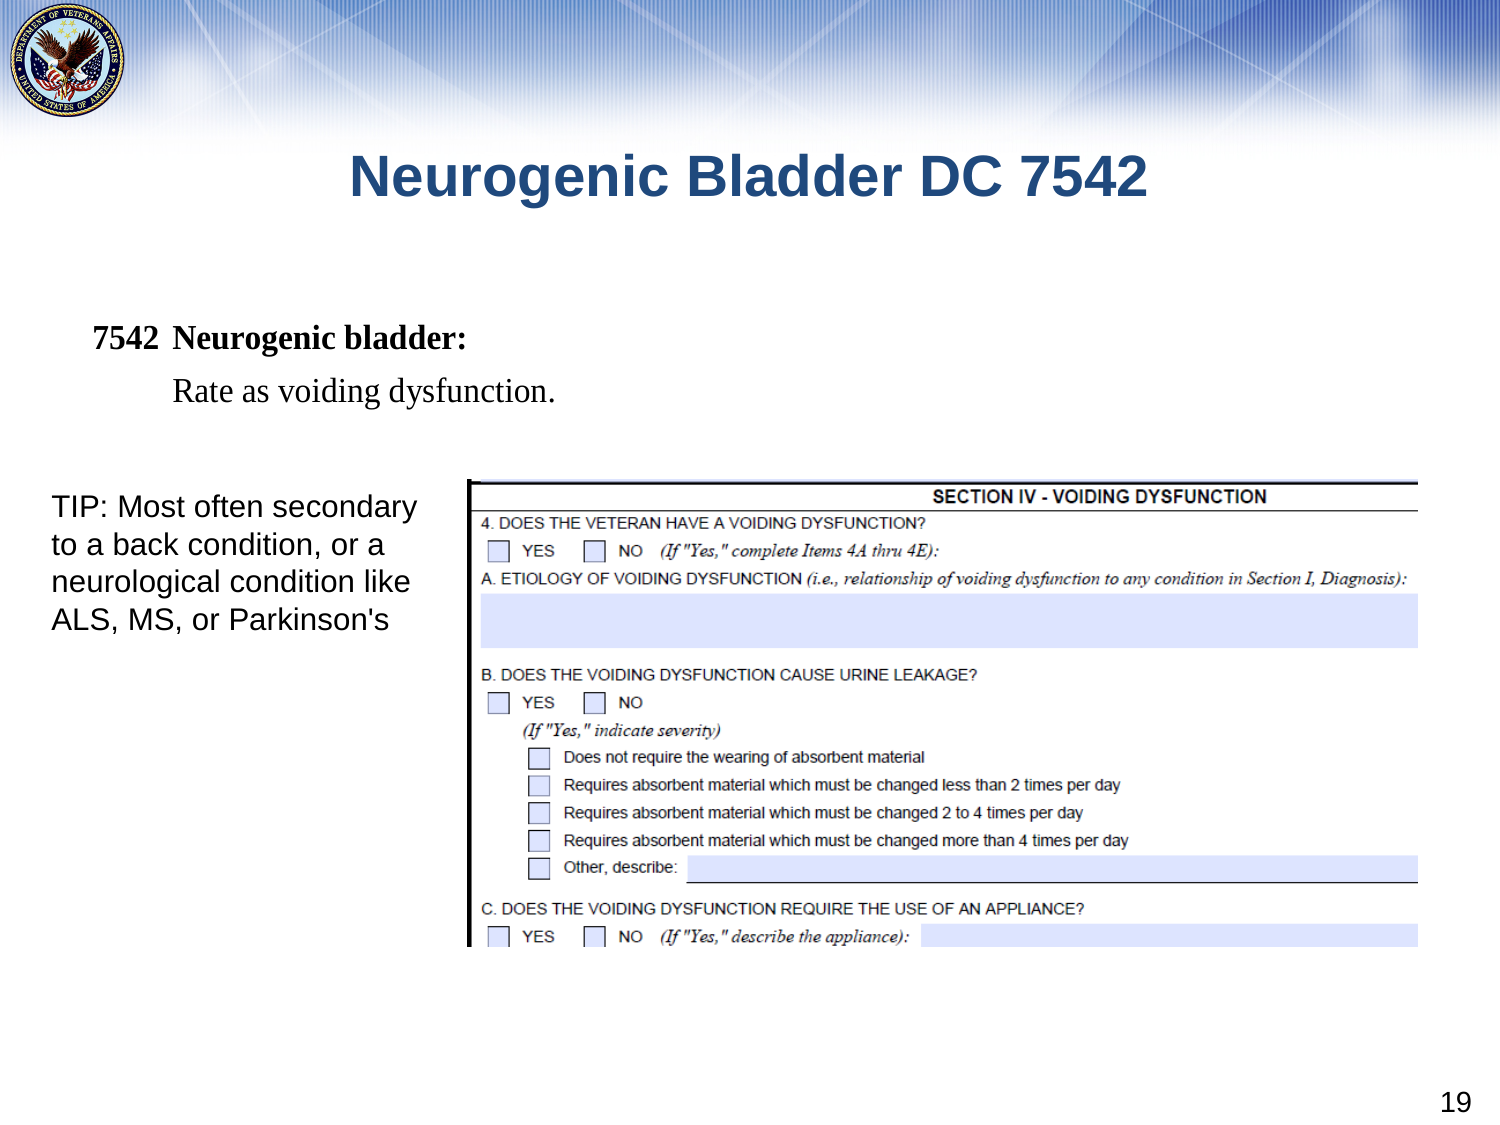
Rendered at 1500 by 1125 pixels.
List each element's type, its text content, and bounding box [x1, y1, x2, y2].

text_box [81, 308, 1313, 461]
title Neurogenic Bladder DC 7542 [0, 130, 1500, 309]
picture [0, 0, 1500, 130]
slide_number 19 [1136, 1083, 1487, 1125]
picture [0, 309, 1500, 1062]
text_box TIP: Most often secondary to a back condition, or a neurological condition like ALS, MS, or Parkinson's [36, 479, 466, 644]
